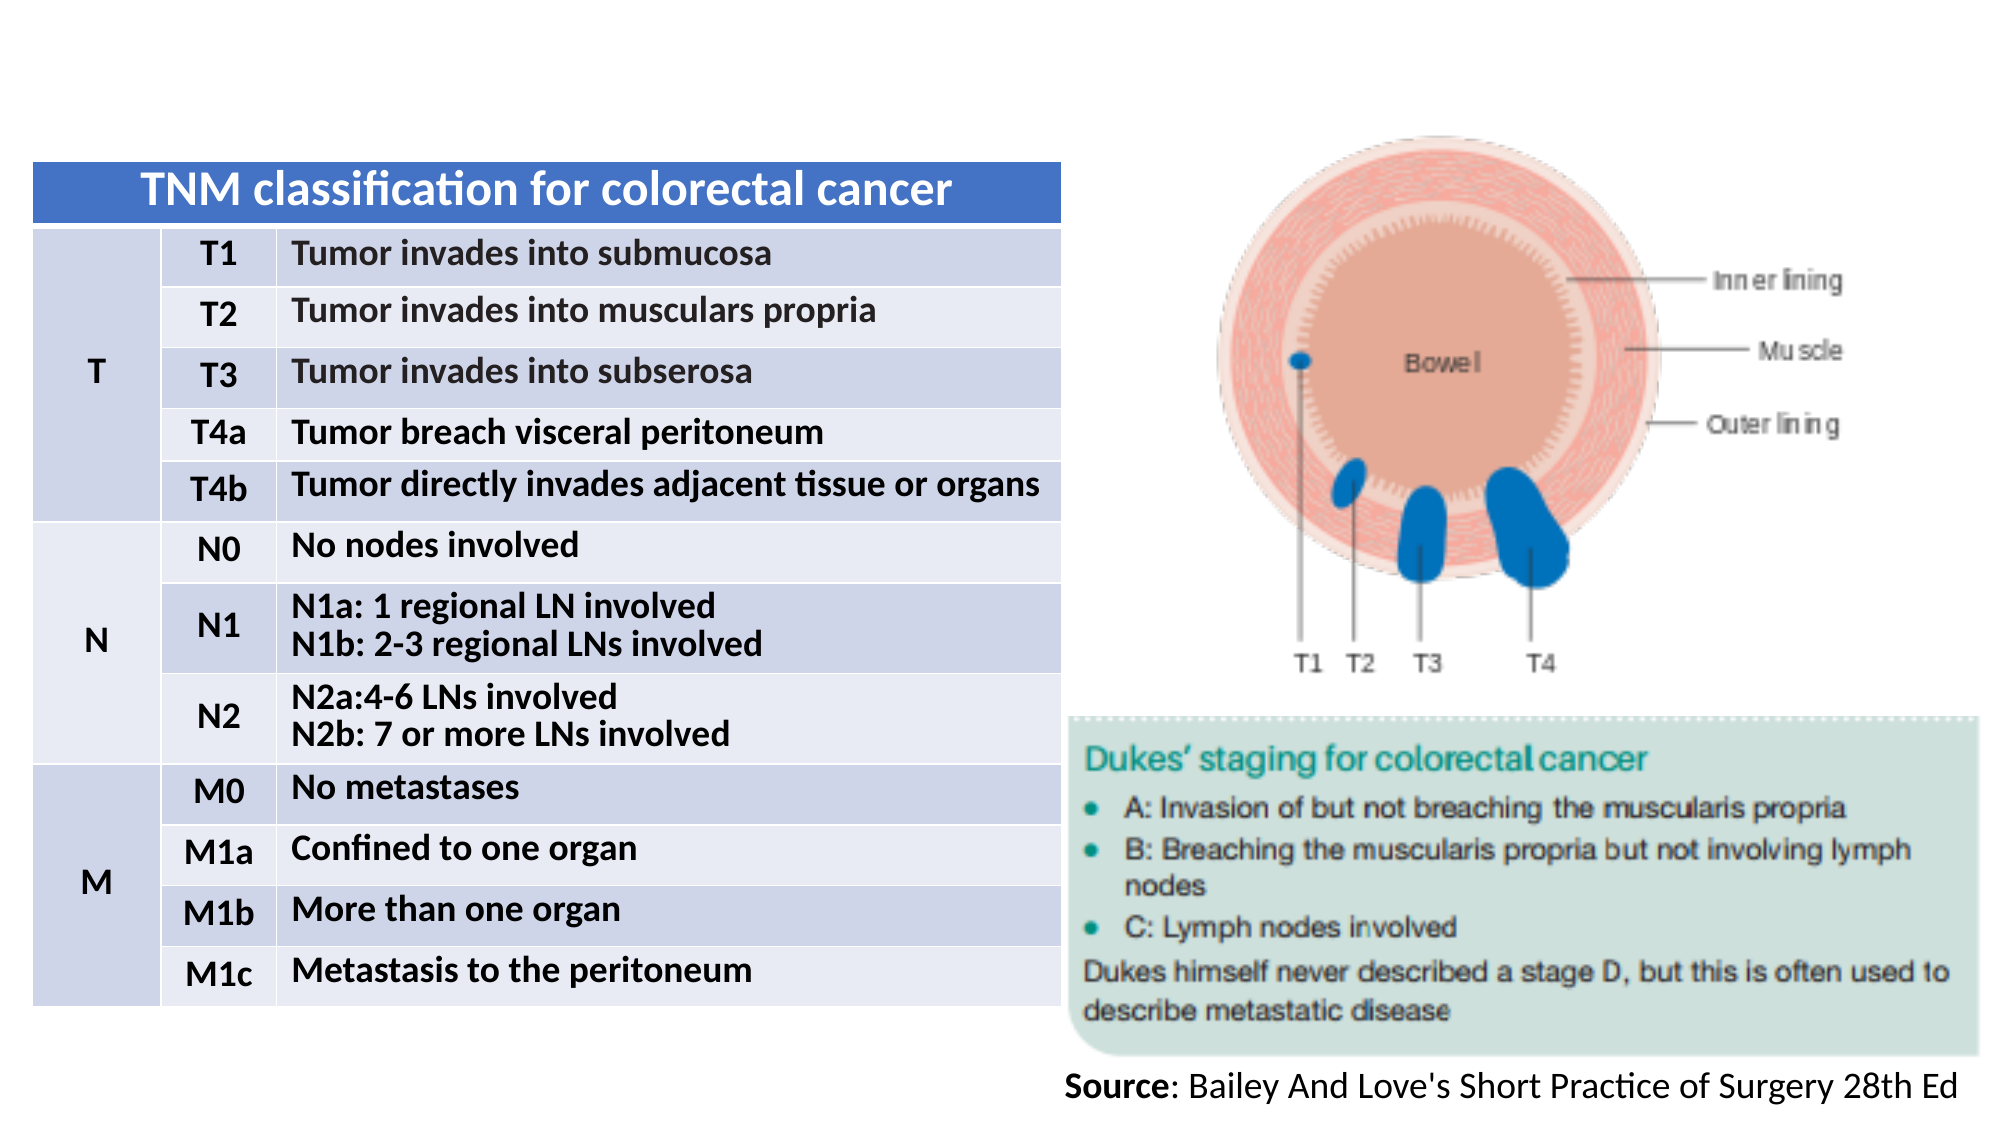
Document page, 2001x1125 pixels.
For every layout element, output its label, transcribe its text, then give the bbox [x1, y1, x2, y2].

table_cell Tumor breach visceral peritoneum [277, 409, 1061, 460]
table_cell Metastasis to the peritoneum [277, 947, 1061, 1006]
table_cell N1 [162, 584, 276, 673]
table_cell T3 [162, 348, 276, 408]
table_cell Tumor invades into musculars propria [277, 288, 1061, 347]
text_box Source: Bailey And Love's Short Practice of Surgery 28th Ed [1049, 1053, 1975, 1114]
table_cell N0 [162, 523, 276, 582]
table_header TNM classification for colorectal cancer [33, 162, 1061, 223]
table_cell N1a: 1 regional LN involved N1b: 2-3 regional LNs involved [277, 584, 1061, 673]
table_cell T4b [162, 462, 276, 521]
picture [1194, 107, 1867, 710]
table_cell M0 [162, 765, 276, 824]
table_cell T2 [162, 288, 276, 347]
table_cell No metastases [277, 765, 1061, 824]
table_cell Tumor invades into subserosa [277, 348, 1061, 408]
table_cell More than one organ [277, 886, 1061, 946]
table_cell No nodes involved [277, 523, 1061, 582]
table_cell T4a [162, 409, 276, 460]
table_cell Tumor invades into submucosa [277, 229, 1061, 286]
table_cell N [33, 523, 160, 763]
table_cell Confined to one organ [277, 826, 1061, 885]
table_cell N2 [162, 674, 276, 763]
table_cell N2a:4-6 LNs involved N2b: 7 or more LNs involved [277, 674, 1061, 763]
picture [1061, 716, 2000, 1063]
table_cell T1 [162, 229, 276, 286]
table_cell M [33, 765, 160, 1006]
table_cell M1c [162, 947, 276, 1006]
table_cell M1b [162, 886, 276, 946]
table_cell T [33, 229, 160, 521]
table_cell M1a [162, 826, 276, 885]
table_cell Tumor directly invades adjacent tissue or organs [277, 462, 1061, 521]
